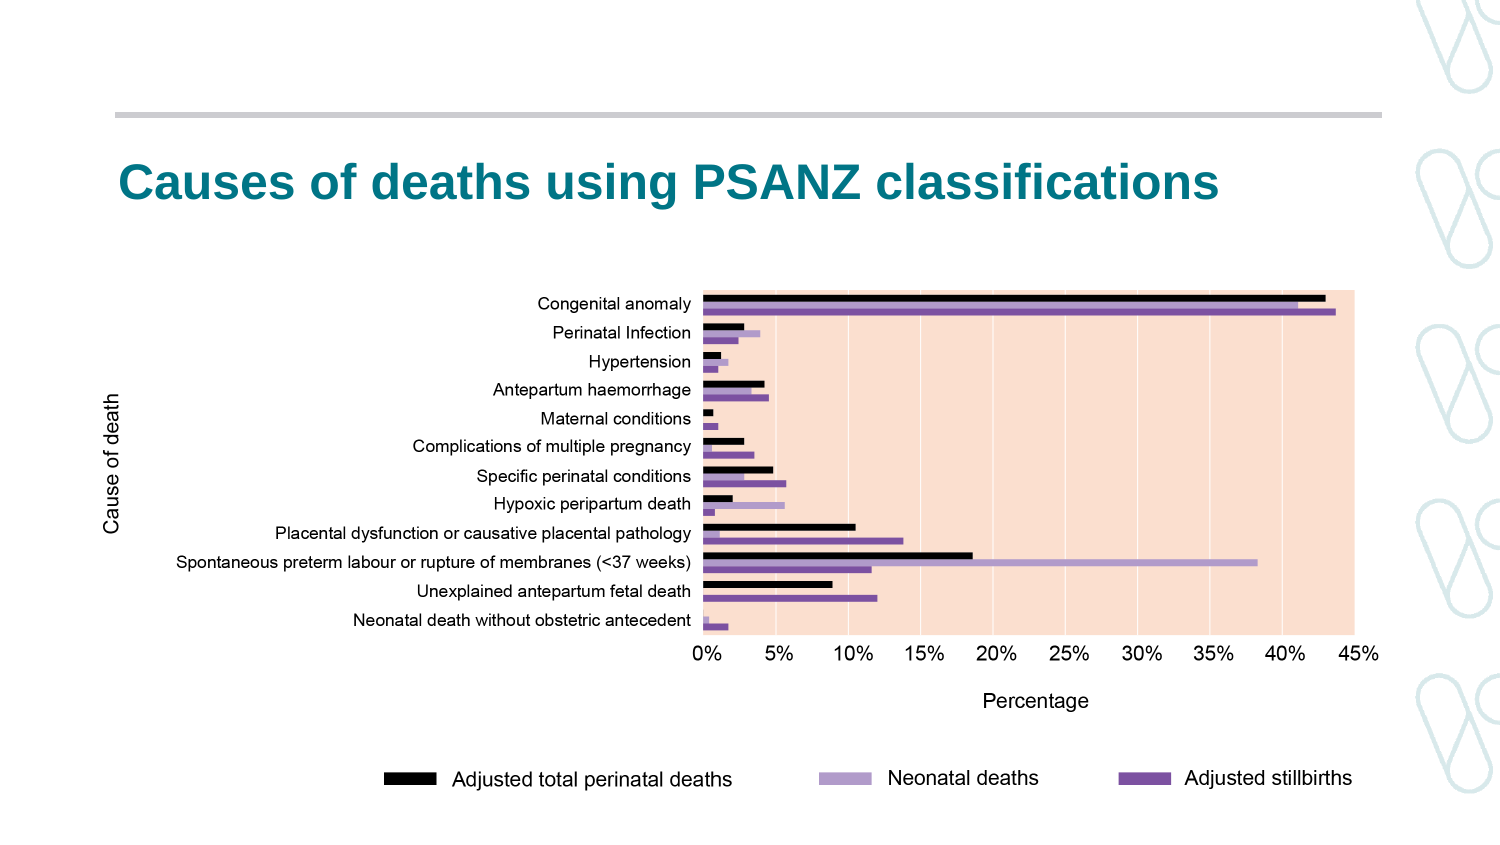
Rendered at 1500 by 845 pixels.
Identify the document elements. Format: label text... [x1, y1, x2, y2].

picture [0, 0, 1500, 845]
title Causes of deaths using PSANZ classifications [112, 147, 1382, 253]
